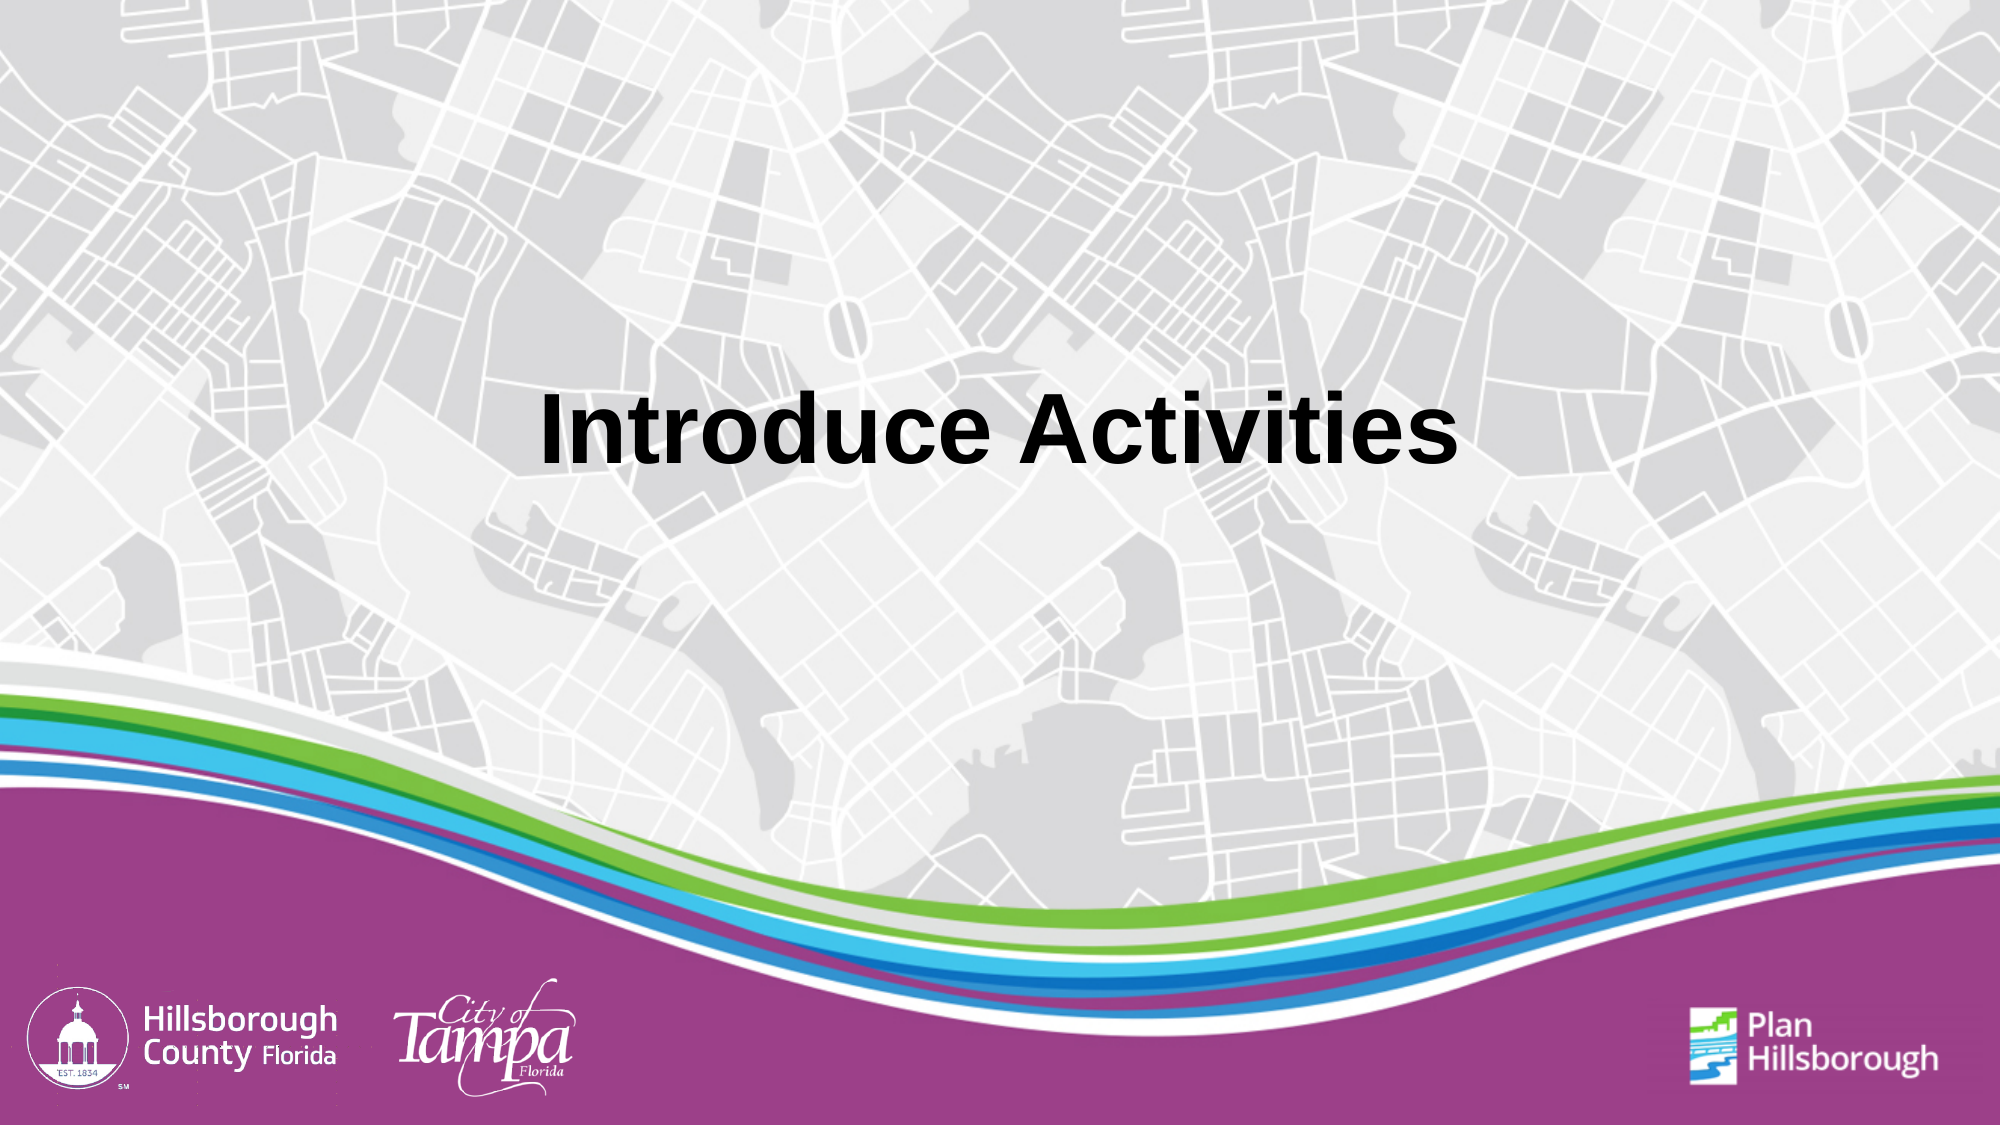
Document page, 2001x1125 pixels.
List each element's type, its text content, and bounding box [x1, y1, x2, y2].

title Introduce Activities [353, 347, 1647, 500]
picture [0, 0, 2000, 1125]
